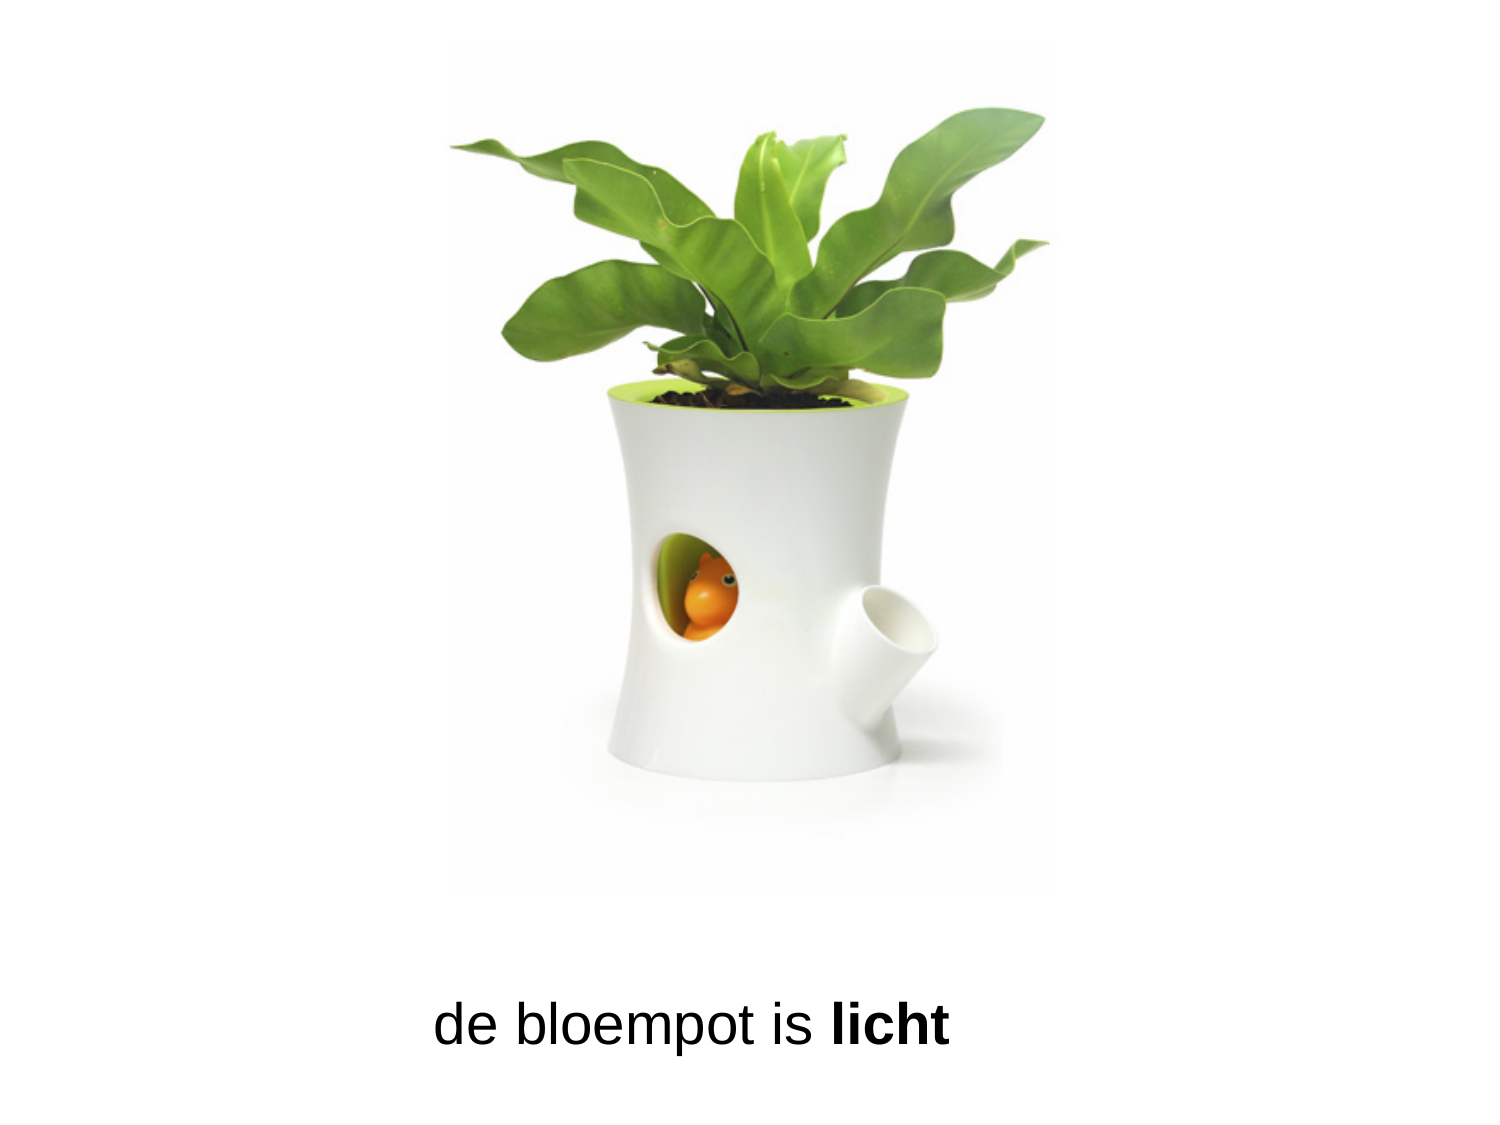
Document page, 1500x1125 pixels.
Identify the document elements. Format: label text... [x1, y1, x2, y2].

text_box de bloempot is licht [419, 979, 1117, 1064]
picture [324, 42, 1176, 894]
